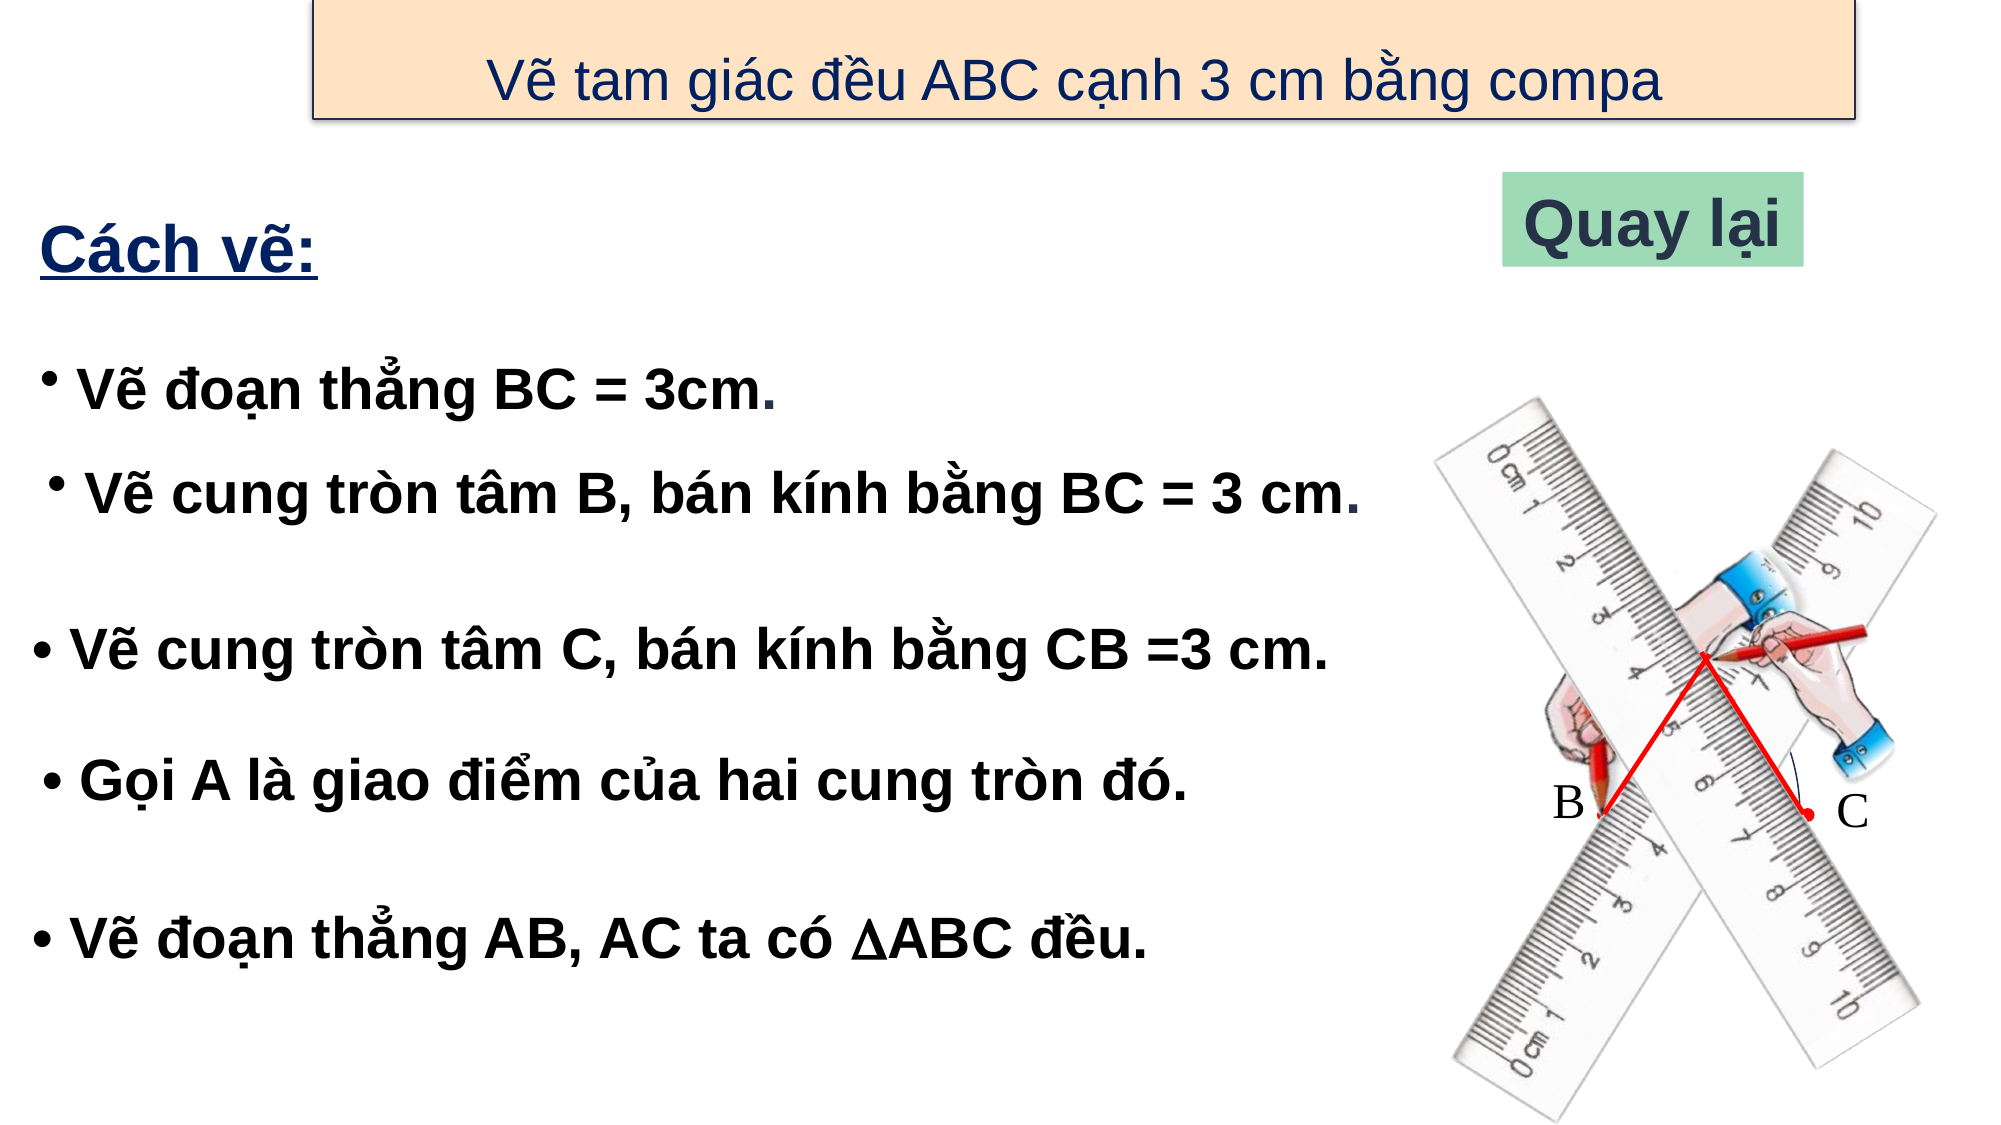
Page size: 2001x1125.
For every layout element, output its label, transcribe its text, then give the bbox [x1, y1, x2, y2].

text_box Cách vẽ: [24, 198, 600, 294]
text_box • Vẽ cung tròn tâm C, bán kính bằng CB =3 cm. [17, 568, 1536, 689]
picture [1316, 395, 2000, 1125]
text_box Quay lại [1502, 171, 1804, 267]
text_box Vẽ tam giác đều ABC cạnh 3 cm bằng compa [312, 0, 1856, 120]
text_box • Gọi A là giao điểm của hai cung tròn đó. [27, 734, 1411, 820]
text_box Vẽ cung tròn tâm B, bán kính bằng BC = 3 cm. [32, 448, 1377, 533]
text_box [1763, 805, 1905, 846]
text_box Vẽ đoạn thẳng BC = 3cm. [24, 343, 1432, 429]
text_box • Vẽ đoạn thẳng AB, AC ta có ABC đều. [17, 892, 1333, 978]
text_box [1537, 805, 1625, 846]
